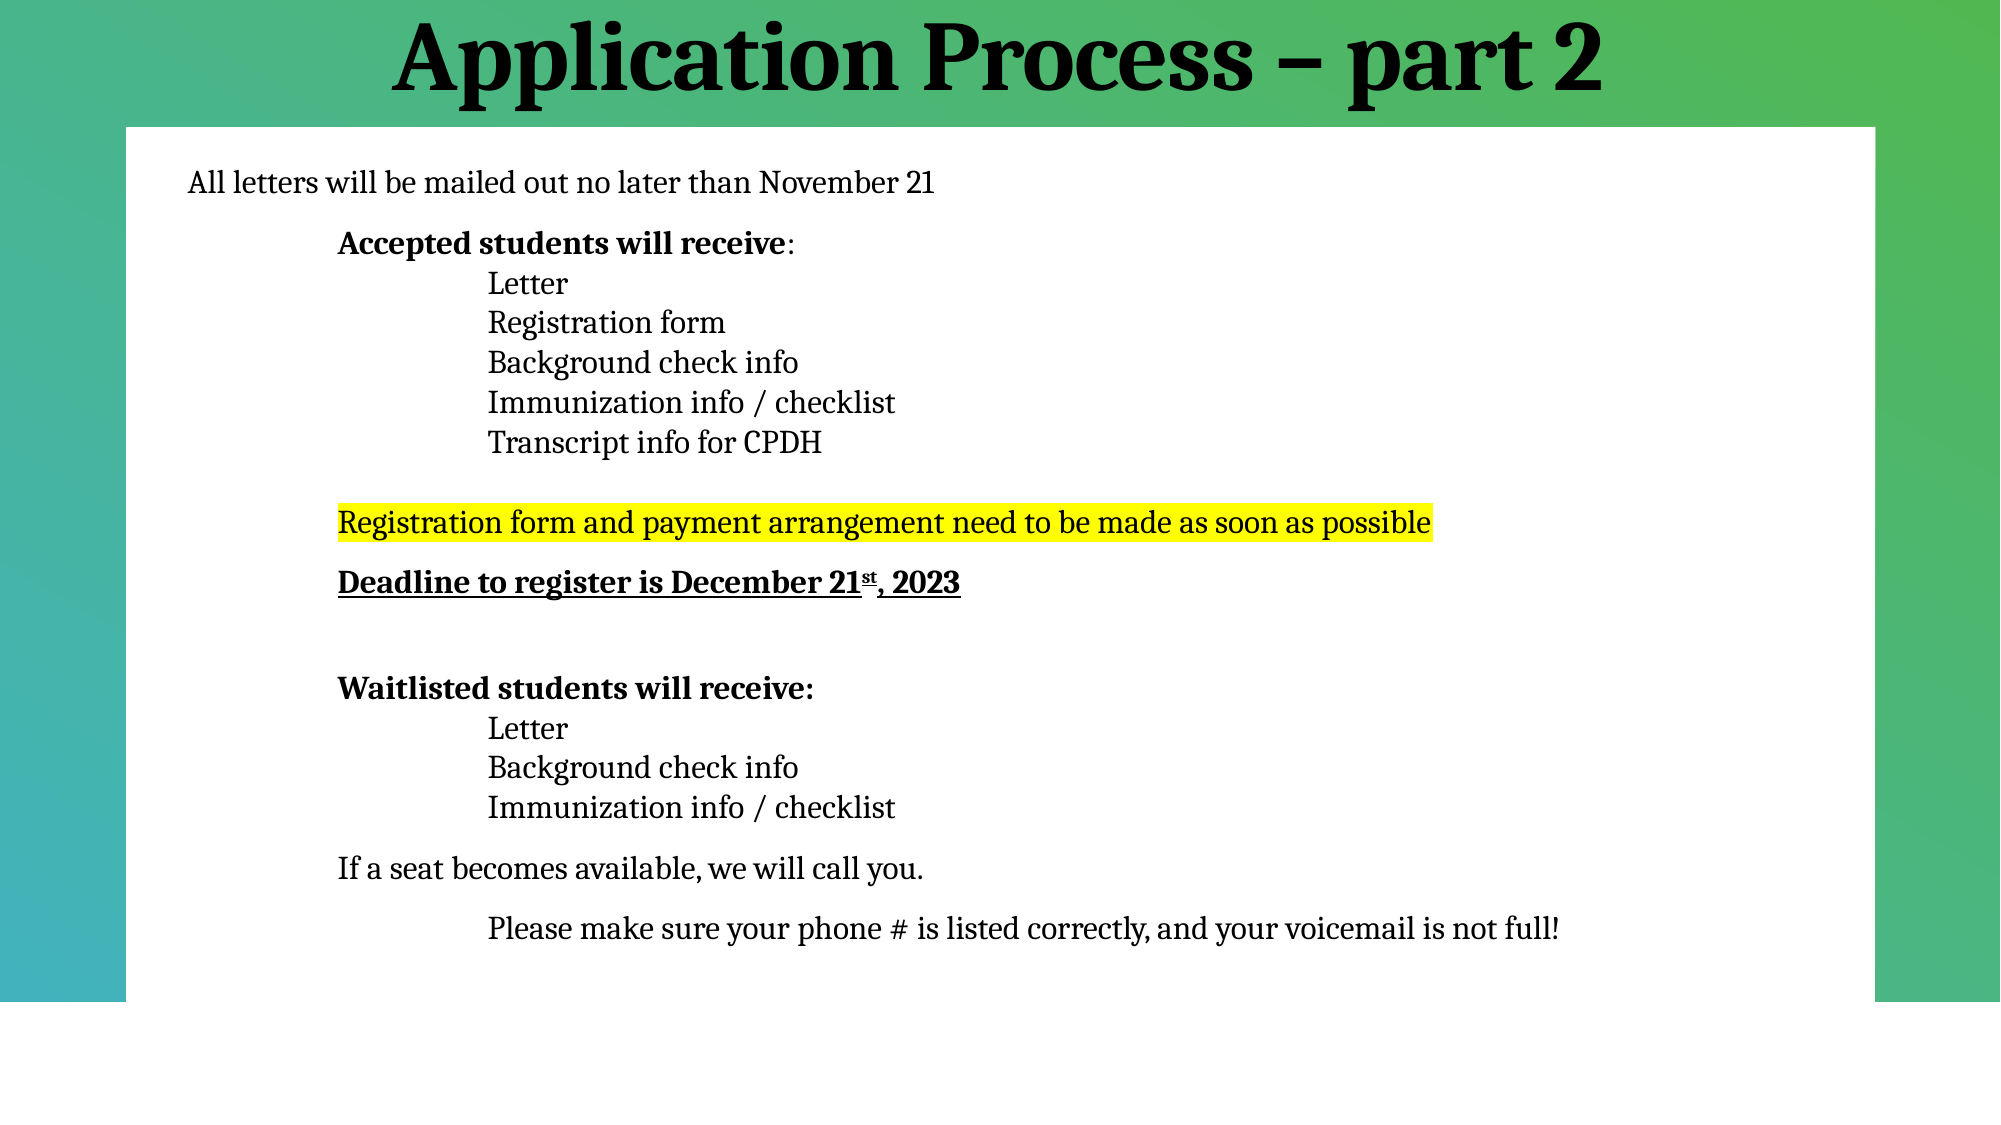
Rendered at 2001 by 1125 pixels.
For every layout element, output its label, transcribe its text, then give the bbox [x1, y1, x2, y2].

text_box All letters will be mailed out no later than November 21 Accepted students will receive: Letter Registration form Background check info Immunization info / checklist Transcript info for CPDH Registration form and payment arrangement need to be made as soon as possible Deadline to register is December 21st, 2023 Waitlisted students will receive: Letter Background check info Immunization info / checklist If a seat becomes available, we will call you. Please make sure your phone # is listed correctly, and your voicemail is not full! [172, 151, 1807, 1089]
text_box Application Process – part 2 [124, 0, 1874, 133]
